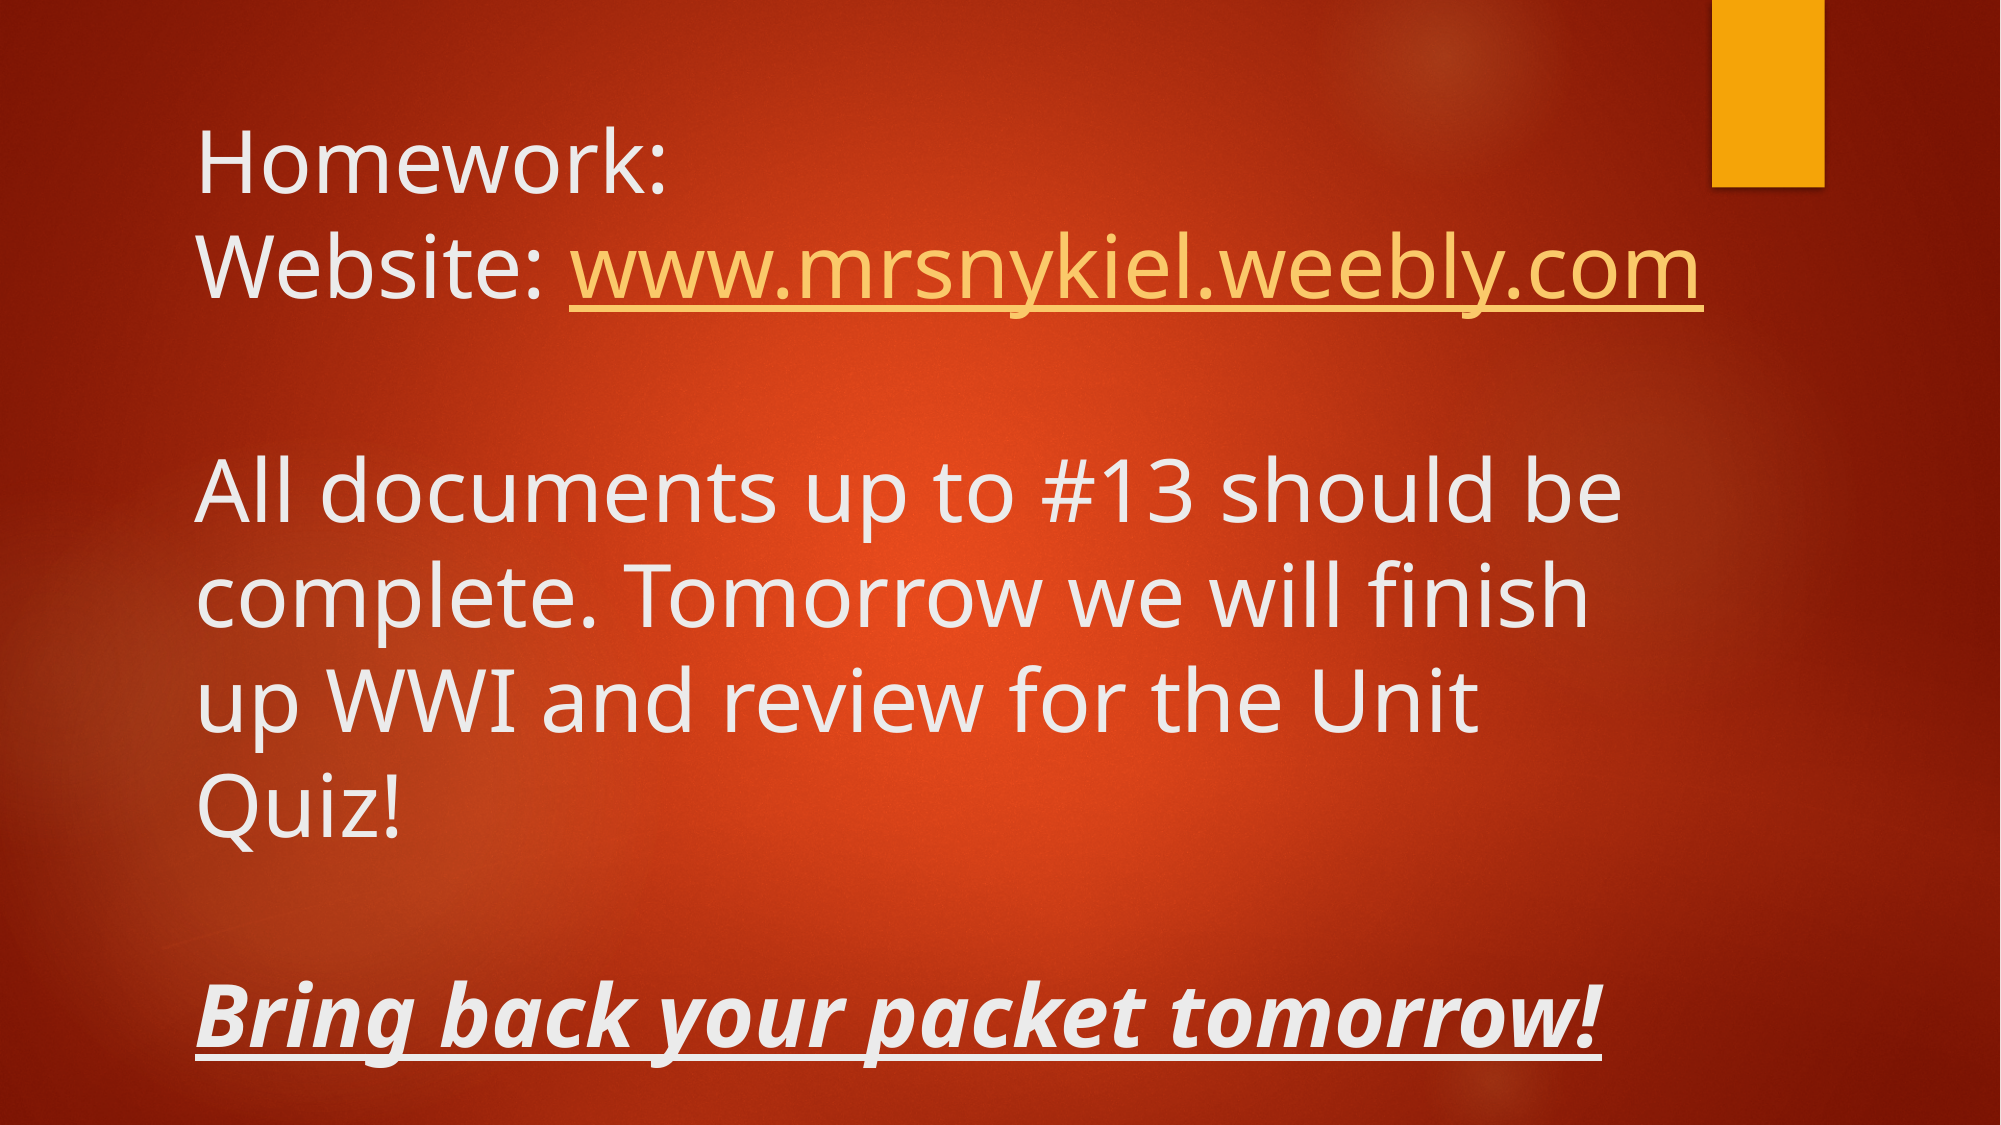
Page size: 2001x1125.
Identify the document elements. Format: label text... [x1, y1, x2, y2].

picture [0, 0, 2001, 1125]
title Homework: Website: www.mrsnykiel.weebly.com All documents up to #13 should be complete. Tomorrow we will finish up WWI and review for the Unit Quiz! Bring back your packet tomorrow! [179, 90, 1723, 321]
